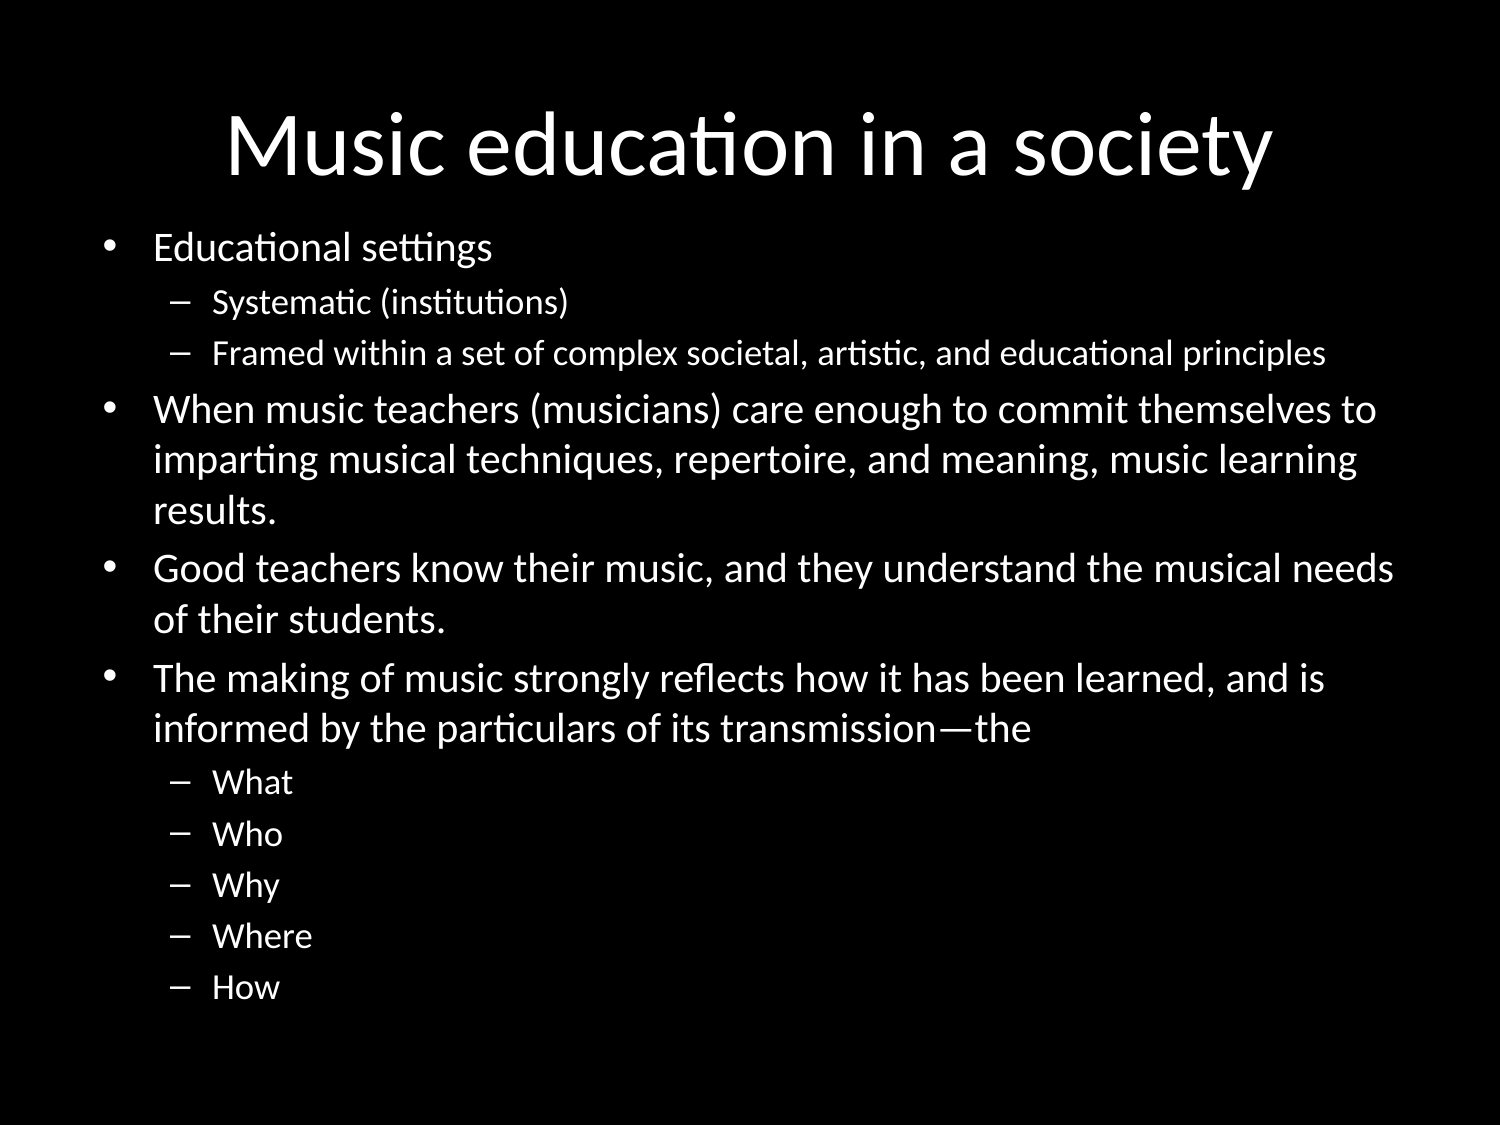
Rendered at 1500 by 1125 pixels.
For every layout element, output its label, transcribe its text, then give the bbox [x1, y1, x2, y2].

title Music education in a society [75, 45, 1425, 233]
list Educational settings Systematic (institutions) Framed within a set of complex societal, artistic, and educational principles When music teachers (musicians) care enough to commit themselves to imparting musical techniques, repertoire, and meaning, music learning results. Good teachers know their music, and they understand the musical needs of their students. The making of music strongly reflects how it has been learned, and is informed by the particulars of its transmission—the What Who Why Where How [87, 212, 1438, 1025]
